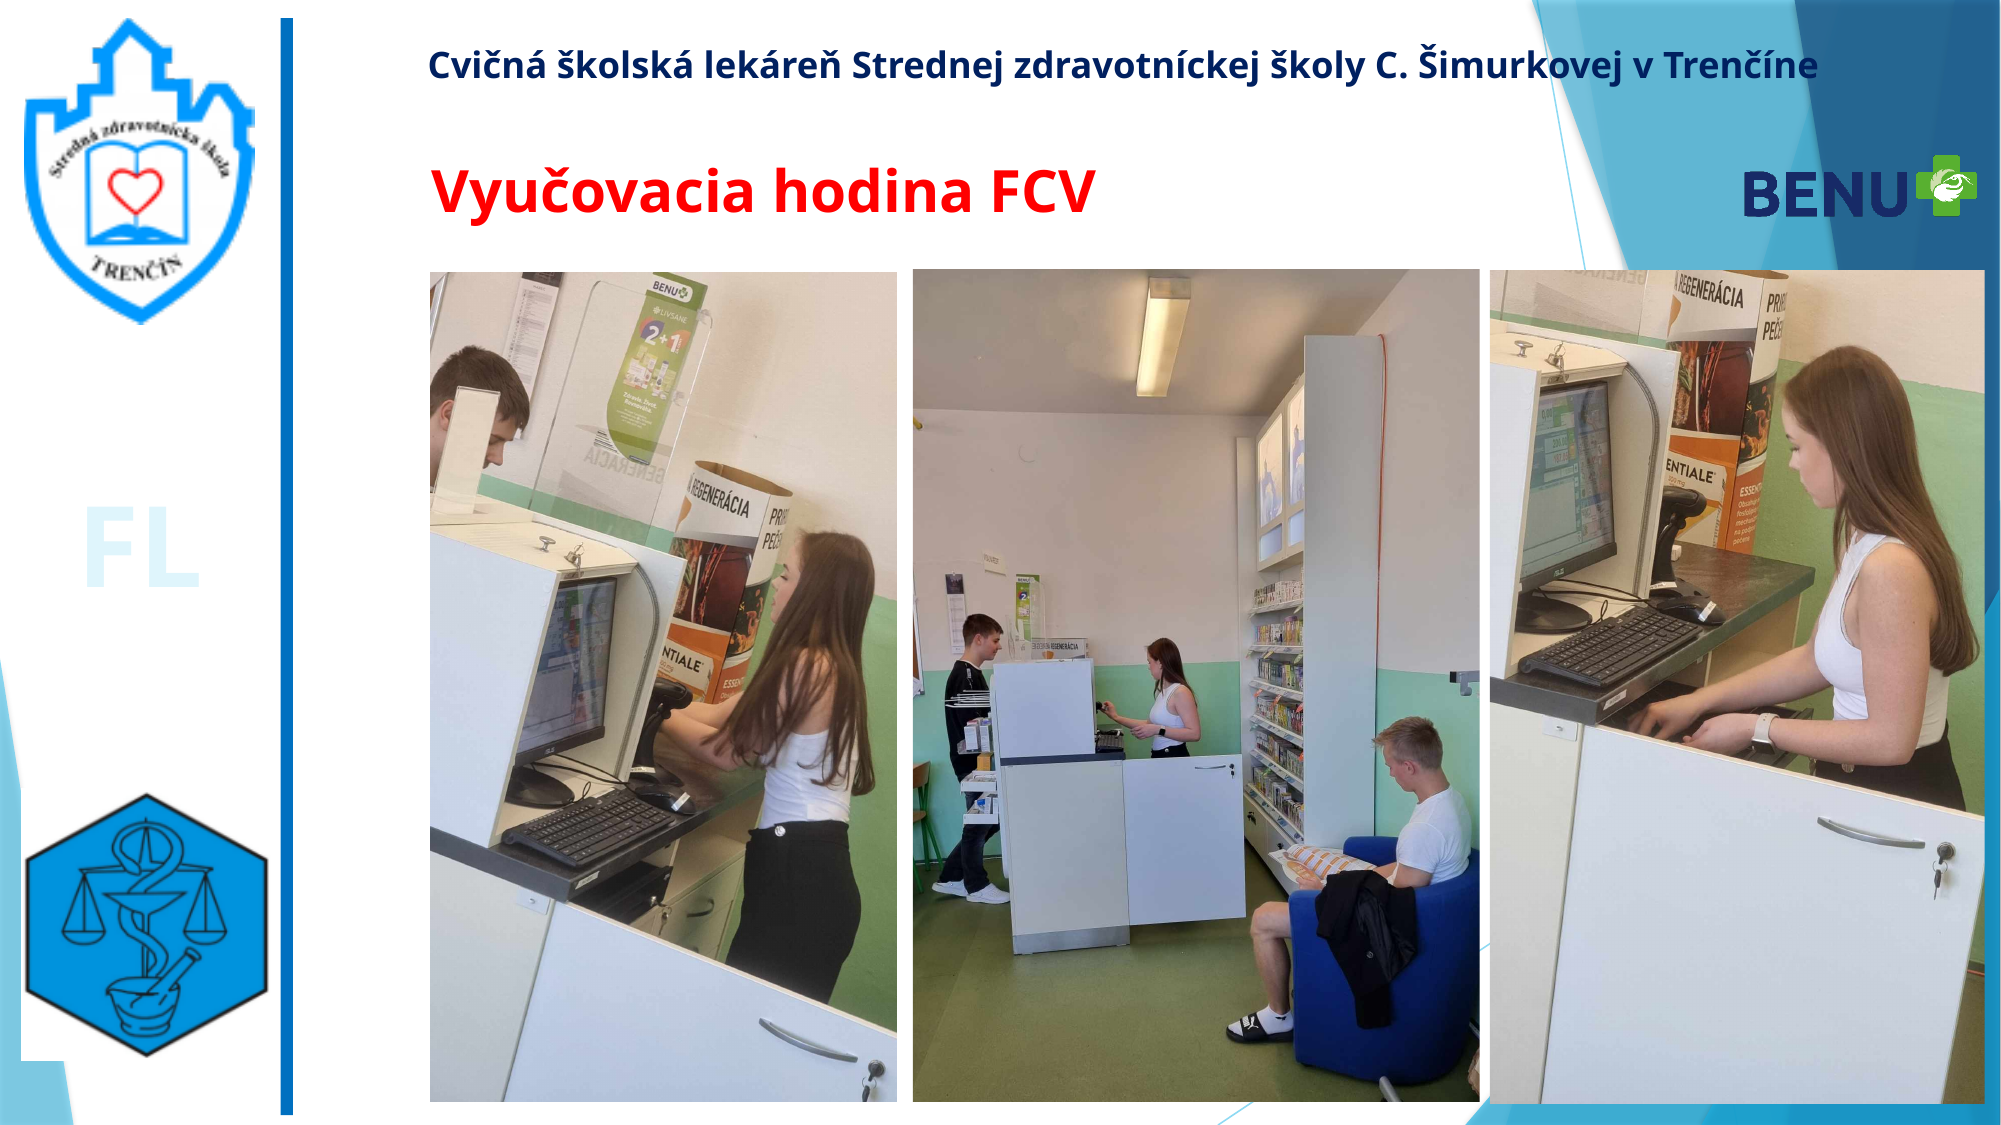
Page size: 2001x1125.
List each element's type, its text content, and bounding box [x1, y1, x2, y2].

picture [429, 272, 898, 1102]
picture [21, 788, 273, 1062]
picture [1736, 145, 1986, 227]
picture [912, 268, 1481, 1102]
picture [23, 17, 256, 326]
picture [1489, 270, 1986, 1104]
text_box FL [62, 467, 218, 618]
text_box Cvičná školská lekáreň Strednej zdravotníckej školy C. Šimurkovej v Trenčíne [412, 29, 1913, 103]
text_box [280, 18, 293, 1116]
text_box Vyučovacia hodina FCV [416, 146, 1127, 232]
